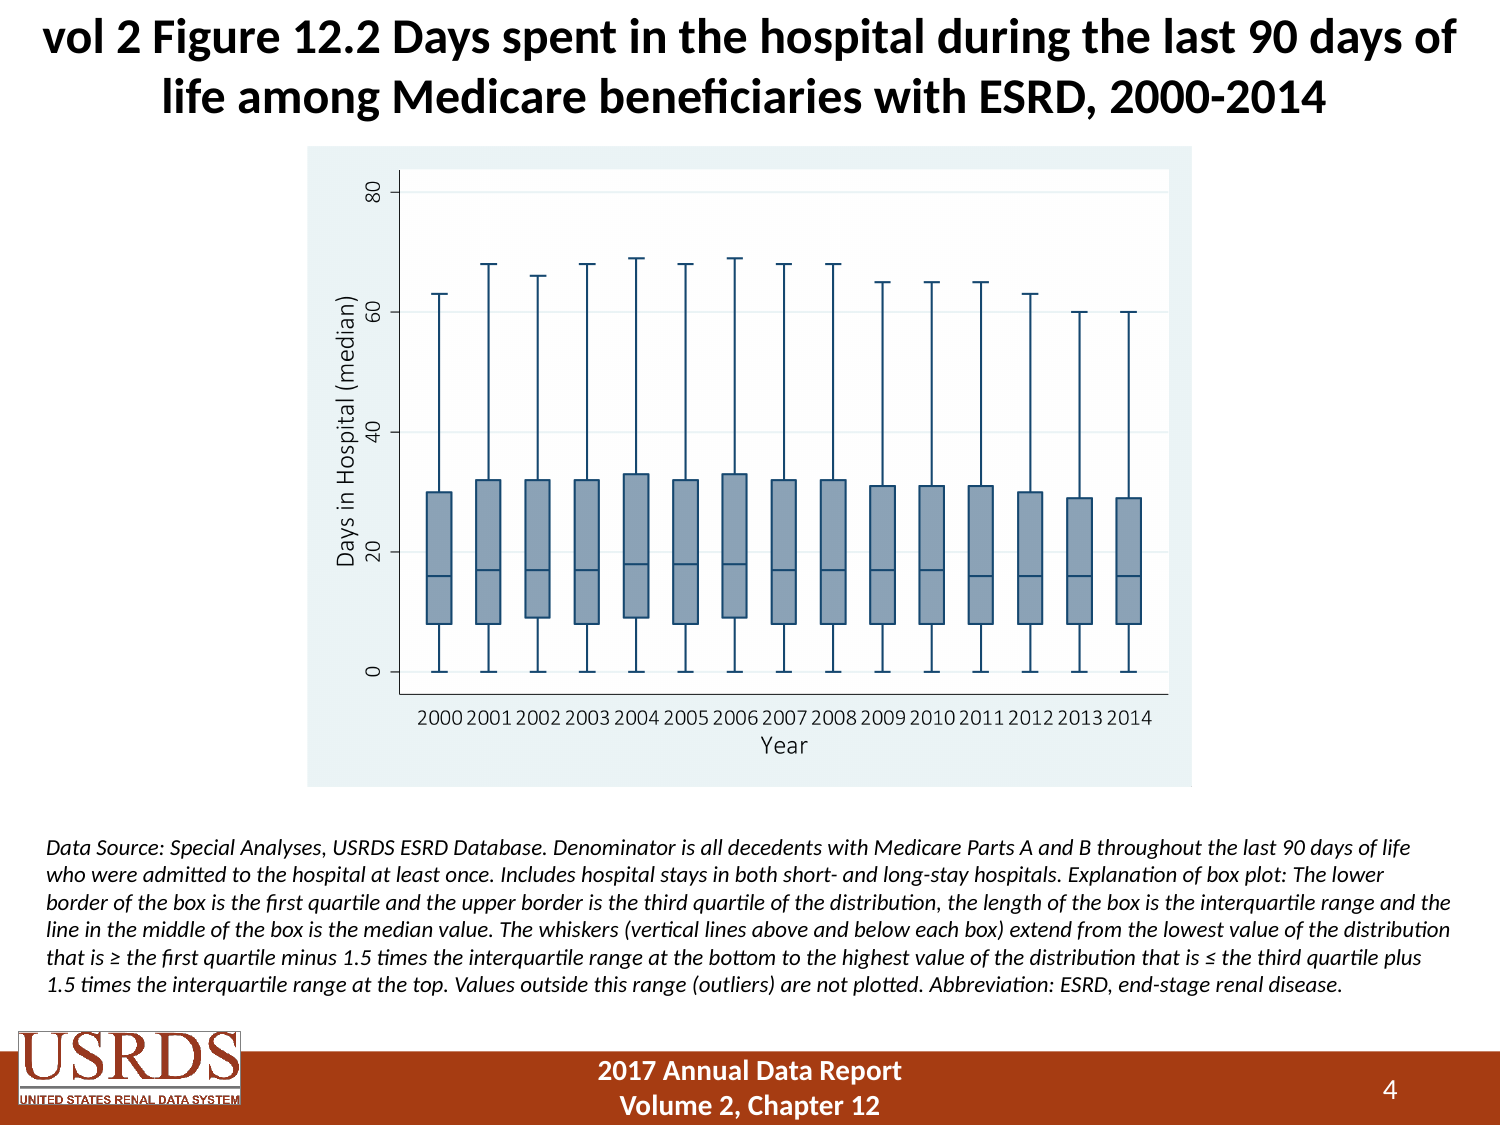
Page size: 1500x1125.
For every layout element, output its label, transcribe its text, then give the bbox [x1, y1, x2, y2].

text_box Data Source: Special Analyses, USRDS ESRD Database. Denominator is all decedents with Medicare Parts A and B throughout the last 90 days of life who were admitted to the hospital at least once. Includes hospital stays in both short- and long-stay hospitals. Explanation of box plot: The lower border of the box is the first quartile and the upper border is the third quartile of the distribution, the length of the box is the interquartile range and the line in the middle of the box is the median value. The whiskers (vertical lines above and below each box) extend from the lowest value of the distribution that is ≥ the first quartile minus 1.5 times the interquartile range at the bottom to the highest value of the distribution that is ≤ the third quartile plus 1.5 times the interquartile range at the top. Values outside this range (outliers) are not plotted. Abbreviation: ESRD, end-stage renal disease. [31, 825, 1469, 1032]
title vol 2 Figure 12.2 Days spent in the hospital during the last 90 days of life among Medicare beneficiaries with ESRD, 2000-2014 [0, 0, 1500, 126]
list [307, 146, 1193, 788]
slide_number 4 [1262, 1062, 1413, 1108]
picture [19, 1032, 240, 1104]
